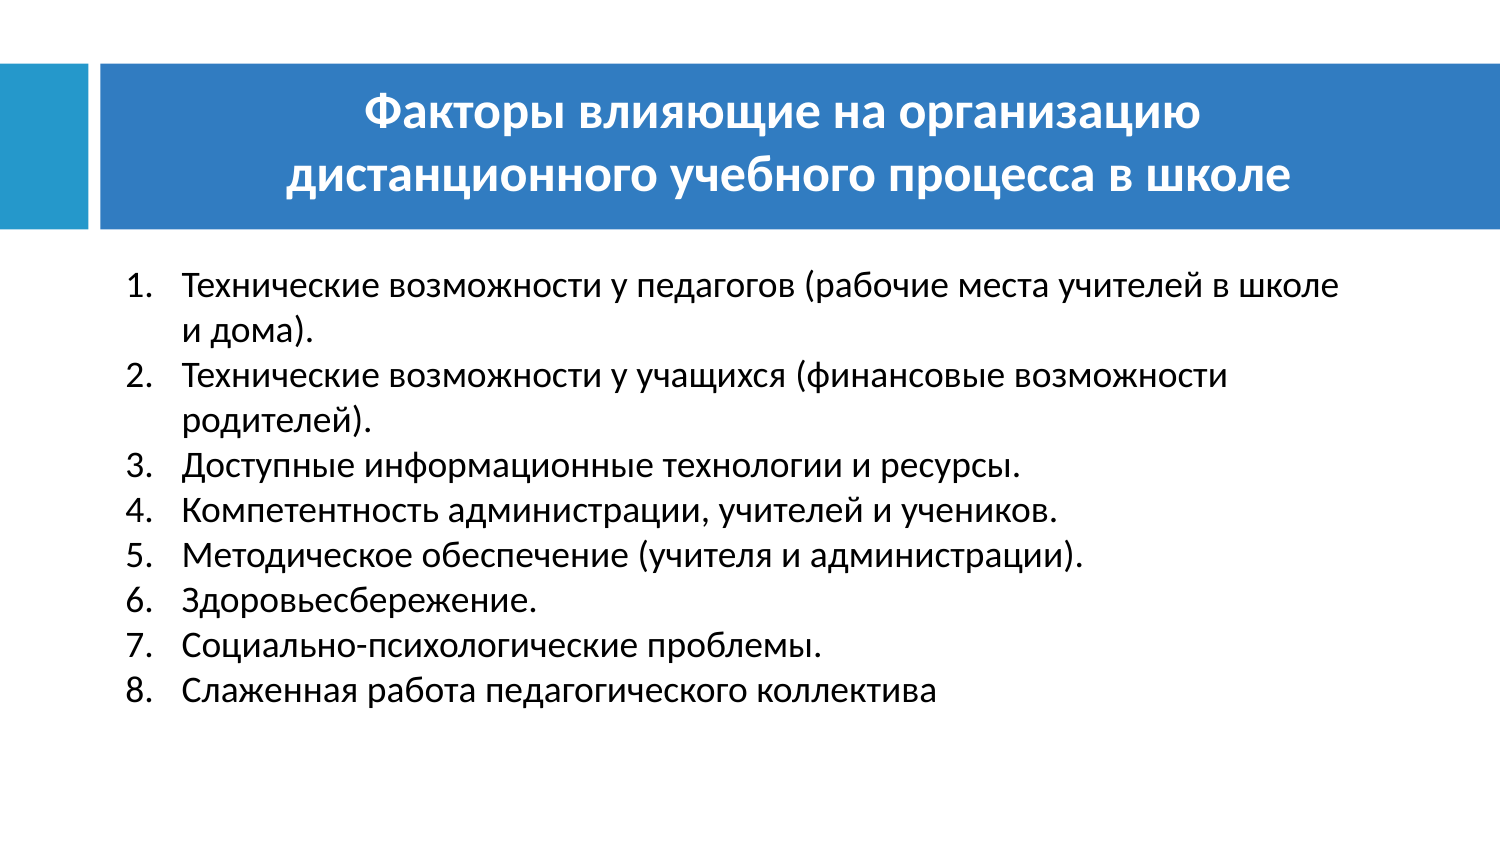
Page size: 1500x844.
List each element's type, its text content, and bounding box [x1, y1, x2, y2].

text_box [0, 63, 1500, 230]
text_box Технические возможности у педагогов (рабочие места учителей в школе и дома). Технические возможности у учащихся (финансовые возможности родителей). Доступные информационные технологии и ресурсы. Компетентность администрации, учителей и учеников. Методическое обеспечение (учителя и администрации). Здоровьесбережение. Социально-психологические проблемы. Слаженная работа педагогического коллектива [110, 252, 1383, 718]
